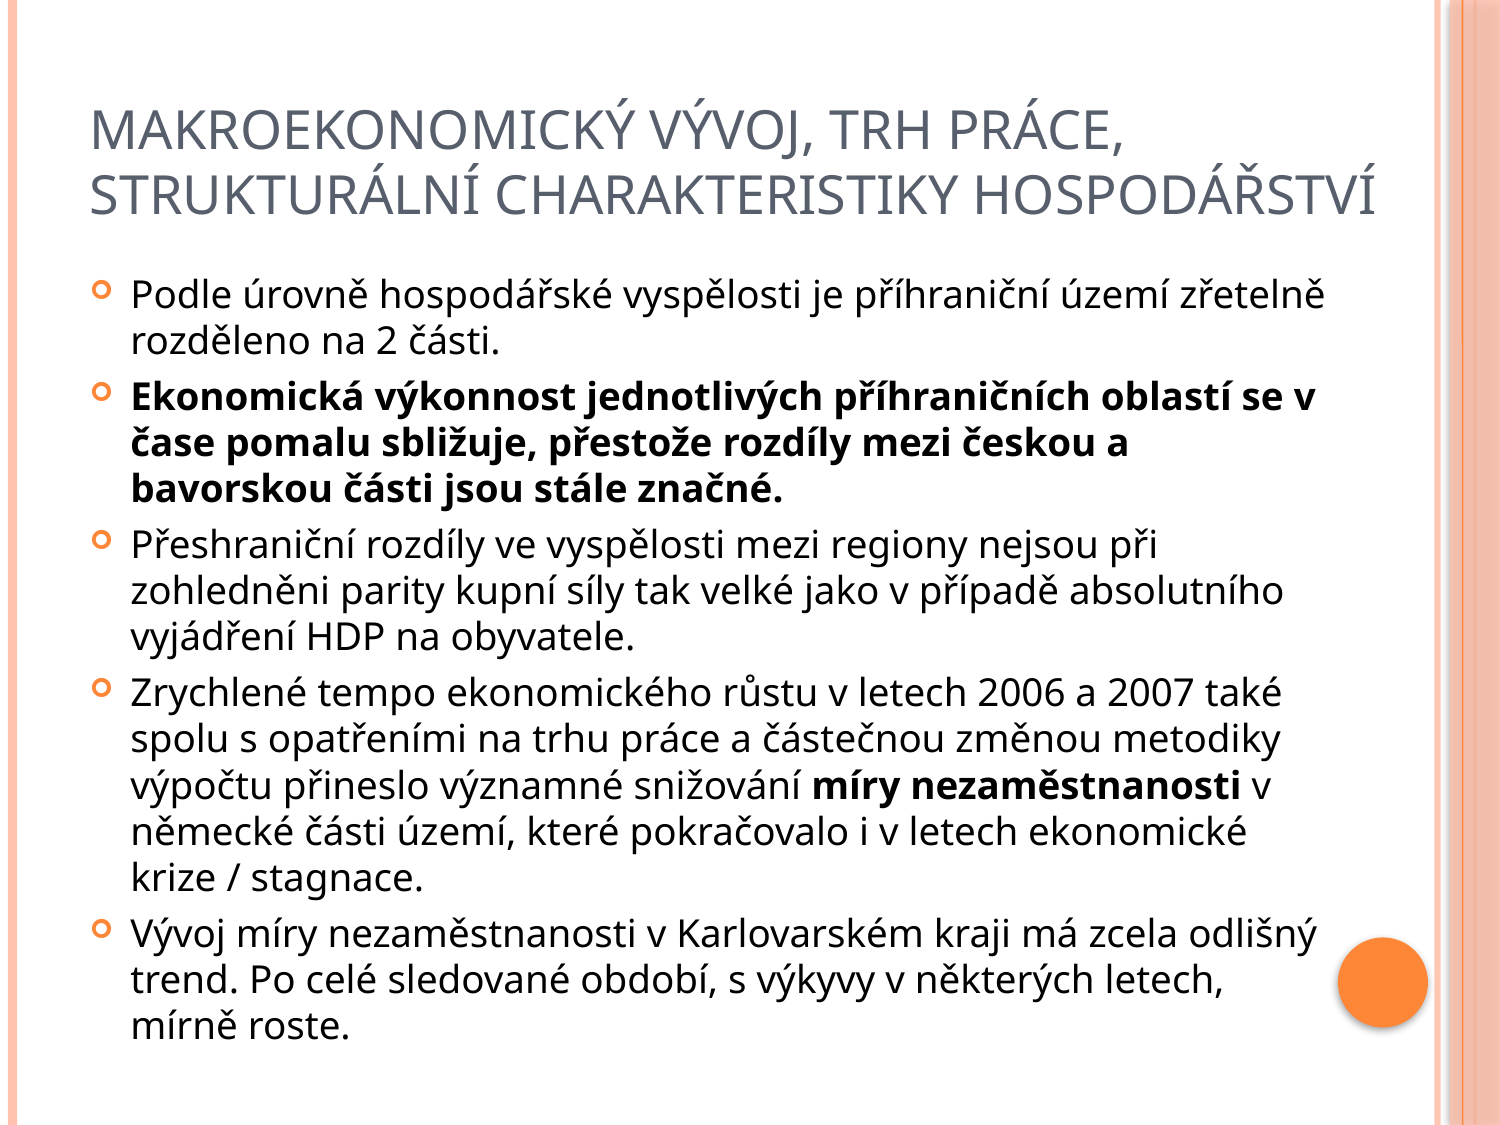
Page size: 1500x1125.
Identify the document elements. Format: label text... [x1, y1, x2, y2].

list Podle úrovně hospodářské vyspělosti je příhraniční území zřetelně rozděleno na 2 části. Ekonomická výkonnost jednotlivých příhraničních oblastí se v čase pomalu sbližuje, přestože rozdíly mezi českou a bavorskou části jsou stále značné. Přeshraniční rozdíly ve vyspělosti mezi regiony nejsou při zohledněni parity kupní síly tak velké jako v případě absolutního vyjádření HDP na obyvatele. Zrychlené tempo ekonomického růstu v letech 2006 a 2007 také spolu s opatřeními na trhu práce a částečnou změnou metodiky výpočtu přineslo významné snižování míry nezaměstnanosti v německé části území, které pokračovalo i v letech ekonomické krize / stagnace. Vývoj míry nezaměstnanosti v Karlovarském kraji má zcela odlišný trend. Po celé sledované období, s výkyvy v některých letech, mírně roste. [75, 262, 1353, 1062]
title Makroekonomický vývoj, Trh práce, Strukturální charakteristiky hospodářství [75, 45, 1424, 233]
